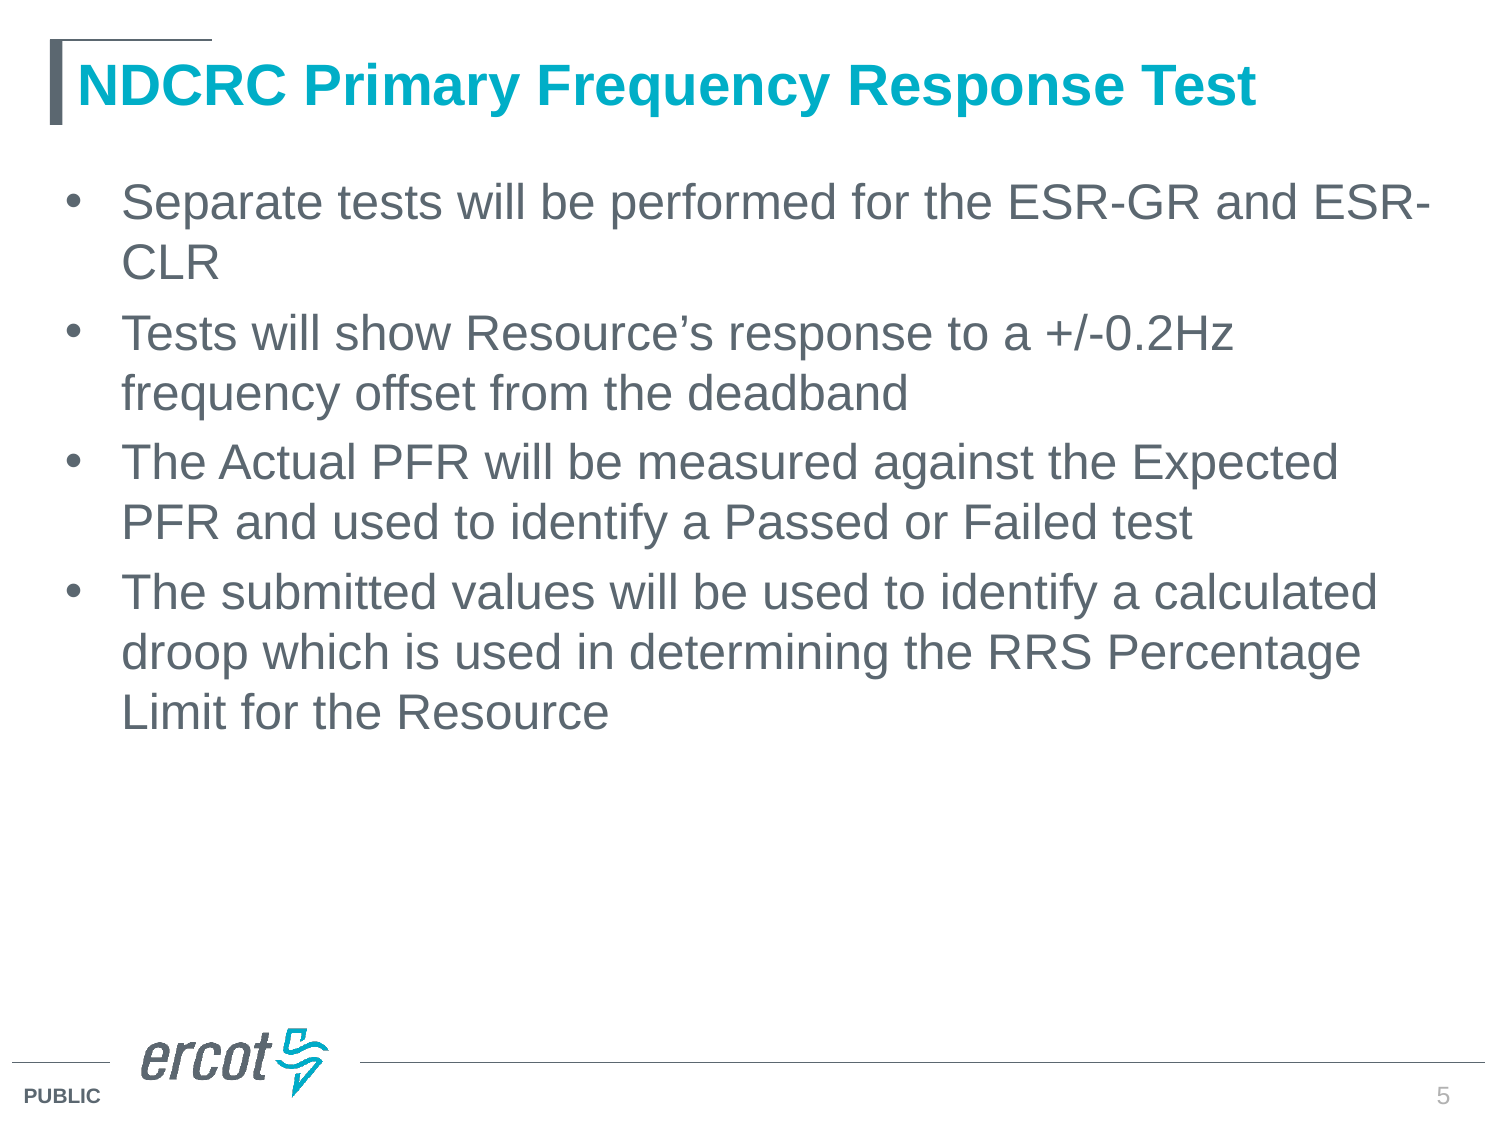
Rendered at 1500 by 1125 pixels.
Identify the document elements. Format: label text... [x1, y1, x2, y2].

list Separate tests will be performed for the ESR-GR and ESR-CLR Tests will show Resource’s response to a +/-0.2Hz frequency offset from the deadband The Actual PFR will be measured against the Expected PFR and used to identify a Passed or Failed test The submitted values will be used to identify a calculated droop which is used in determining the RRS Percentage Limit for the Resource [50, 162, 1450, 992]
picture [137, 1024, 332, 1100]
slide_number 5 [1400, 1076, 1488, 1113]
title NDCRC Primary Frequency Response Test [62, 39, 1450, 125]
